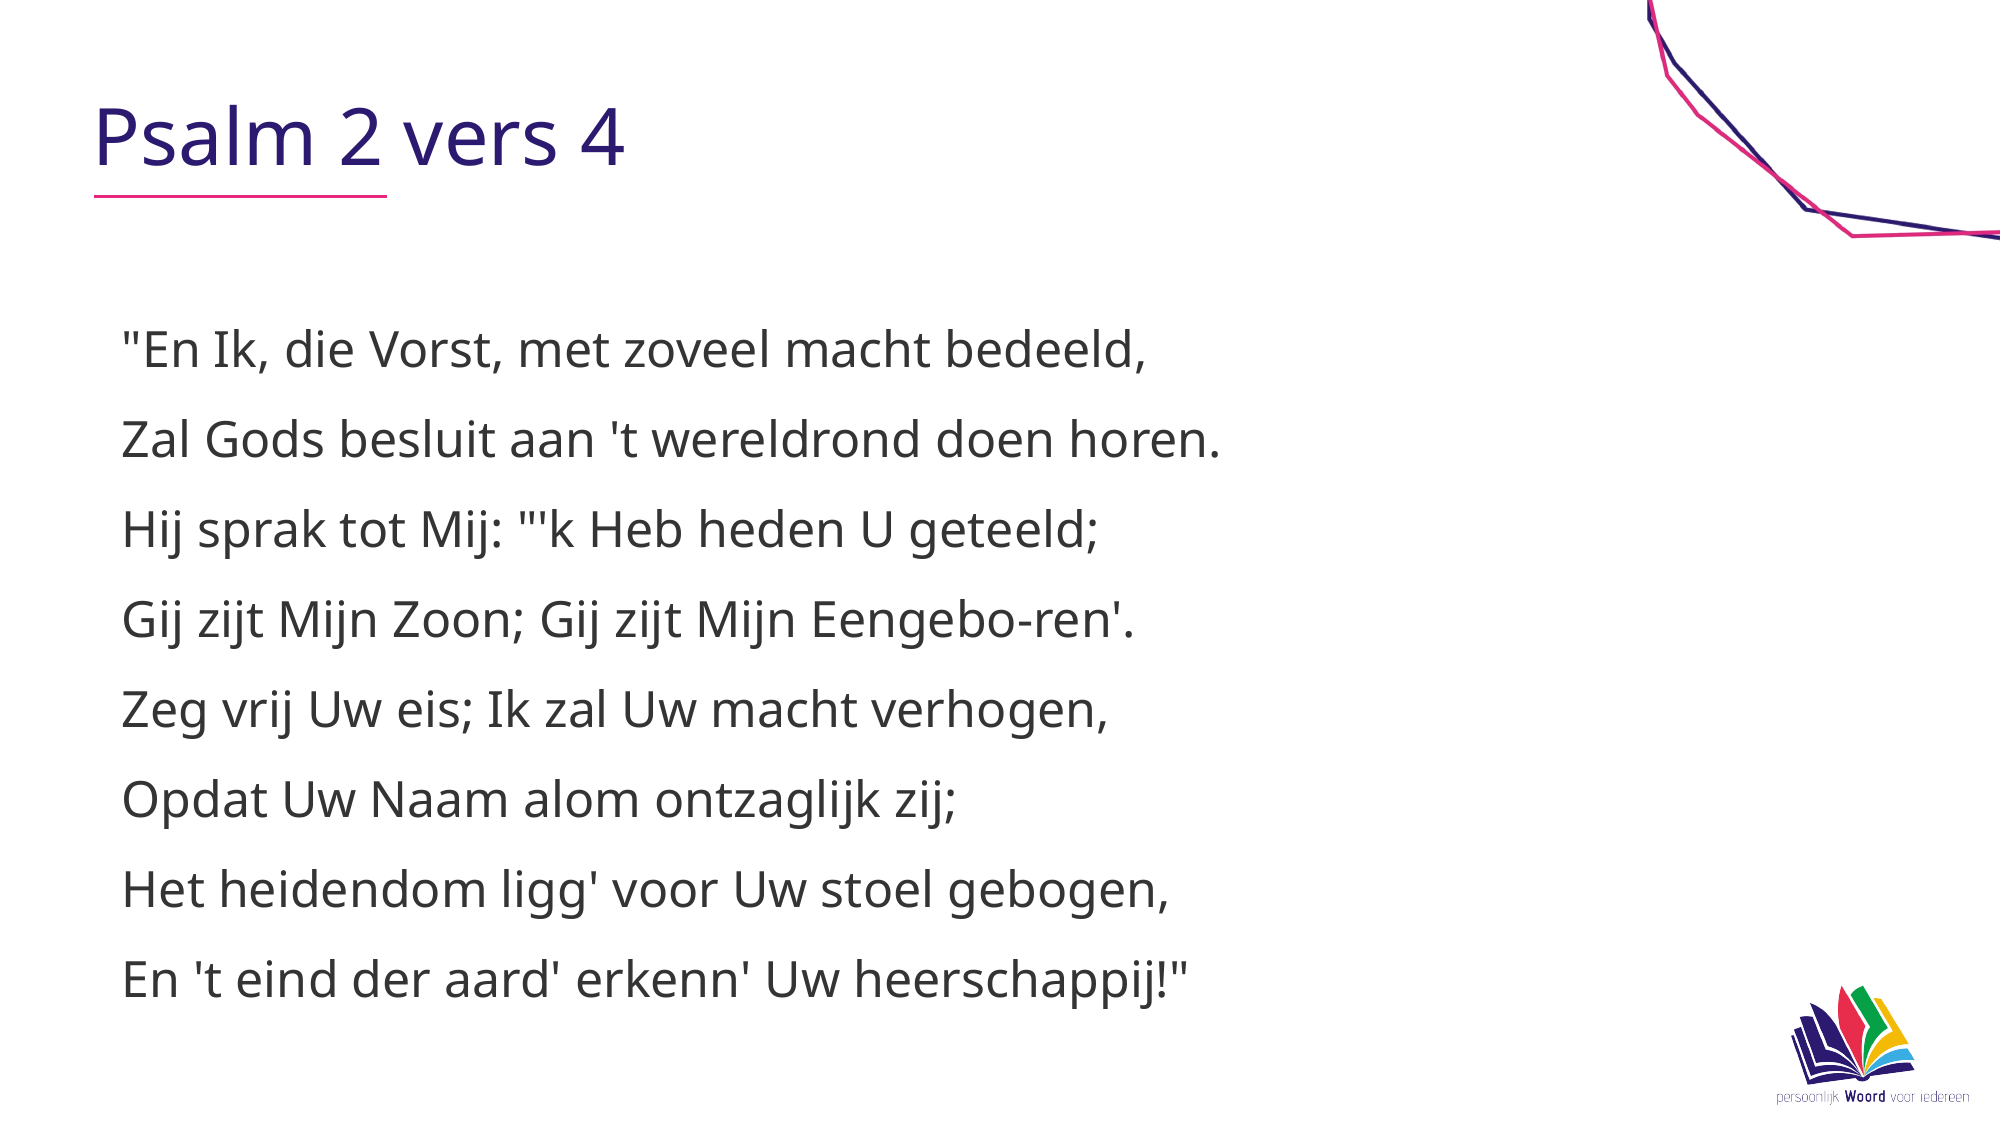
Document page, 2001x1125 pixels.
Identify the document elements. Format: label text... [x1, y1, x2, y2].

picture [1644, 0, 2000, 244]
text_box Psalm 2 vers 4 [78, 78, 1608, 189]
picture [1745, 971, 2000, 1125]
text_box "En Ik, die Vorst, met zoveel macht bedeeld, Zal Gods besluit aan 't wereldrond doen horen. Hij sprak tot Mij: "'k Heb heden U geteeld; Gij zijt Mijn Zoon; Gij zijt Mijn Eengebo-ren'. Zeg vrij Uw eis; Ik zal Uw macht verhogen, Opdat Uw Naam alom ontzaglijk zij; Het heidendom ligg' voor Uw stoel gebogen, En 't eind der aard' erkenn' Uw heerschappij!" [107, 280, 1893, 1016]
